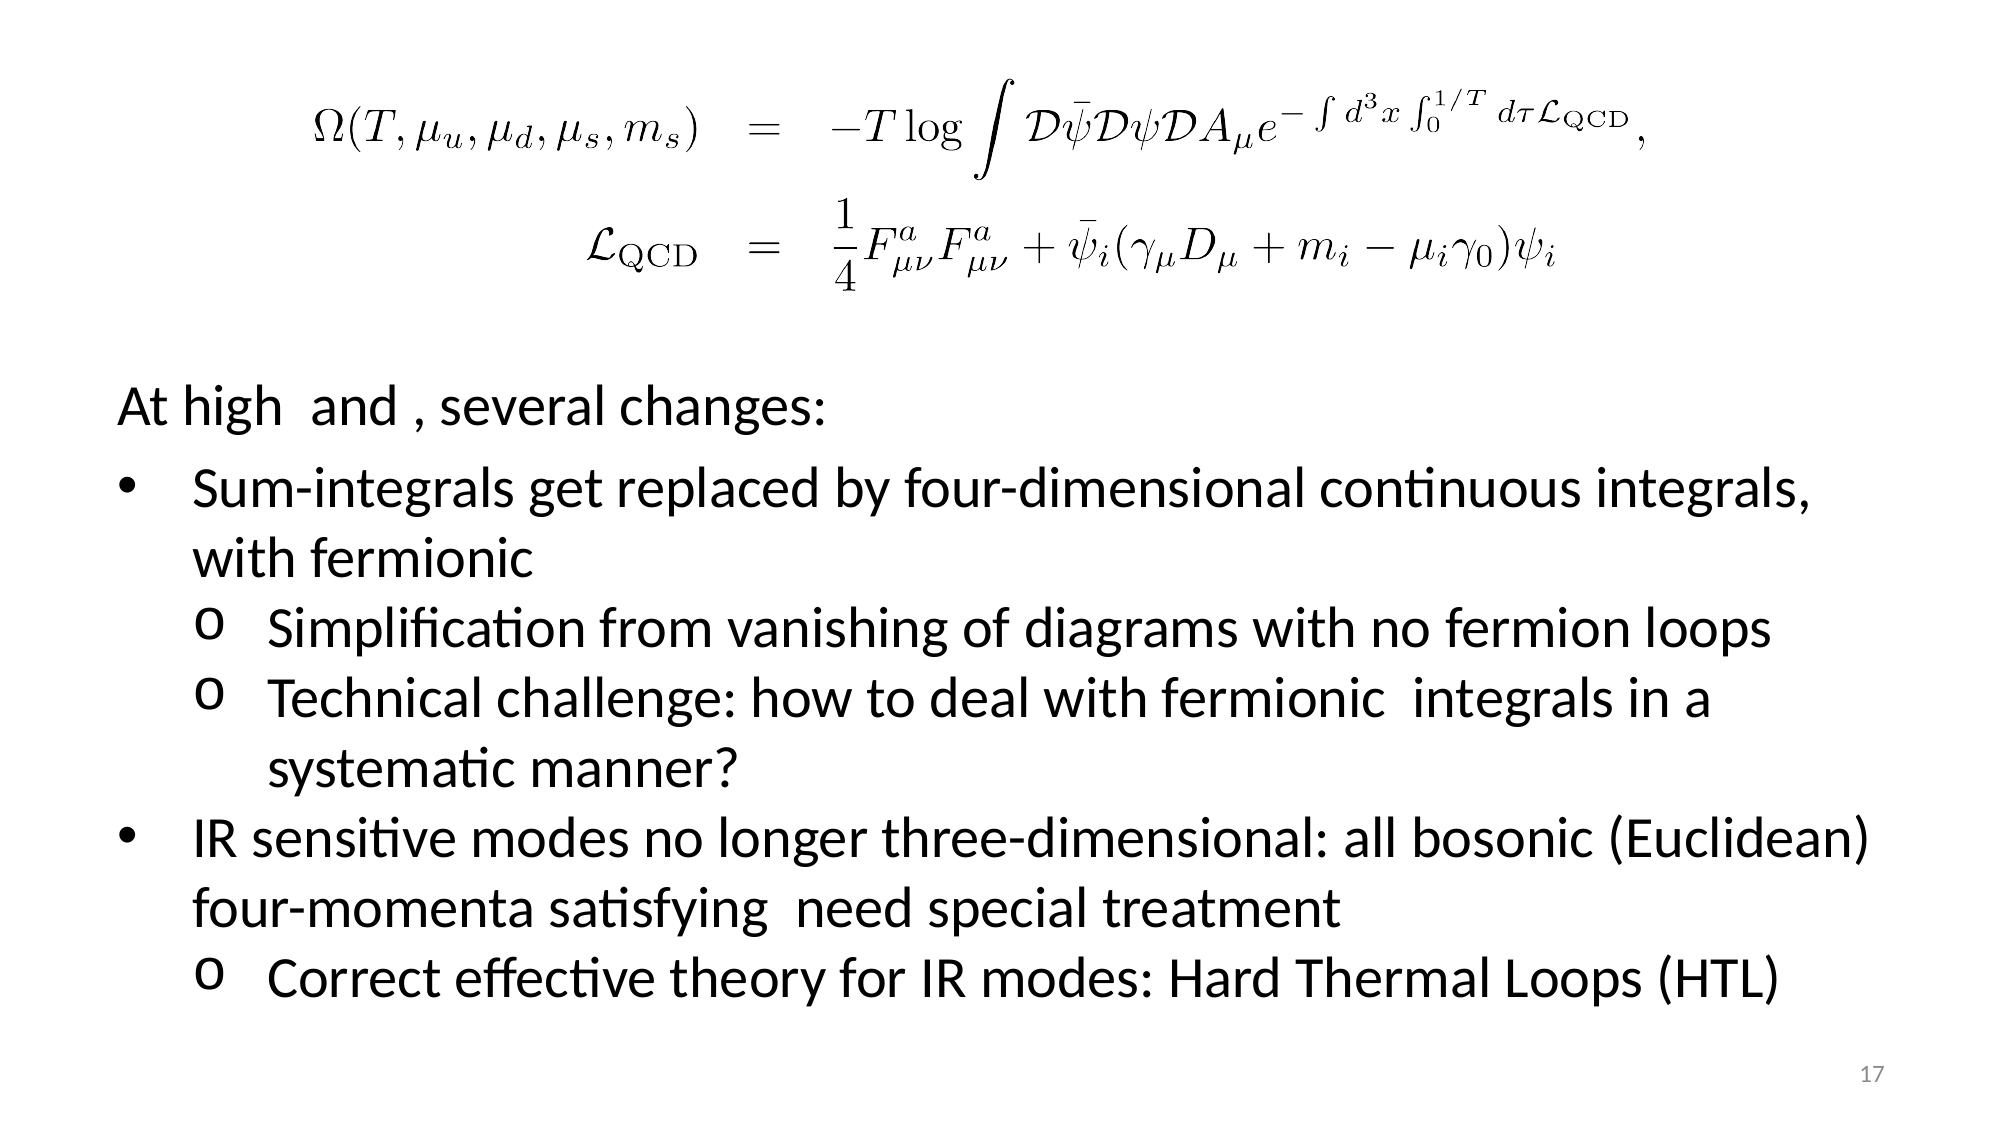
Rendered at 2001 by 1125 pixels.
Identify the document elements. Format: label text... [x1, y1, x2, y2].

slide_number 17 [1433, 1042, 1900, 1103]
picture [314, 77, 1645, 291]
